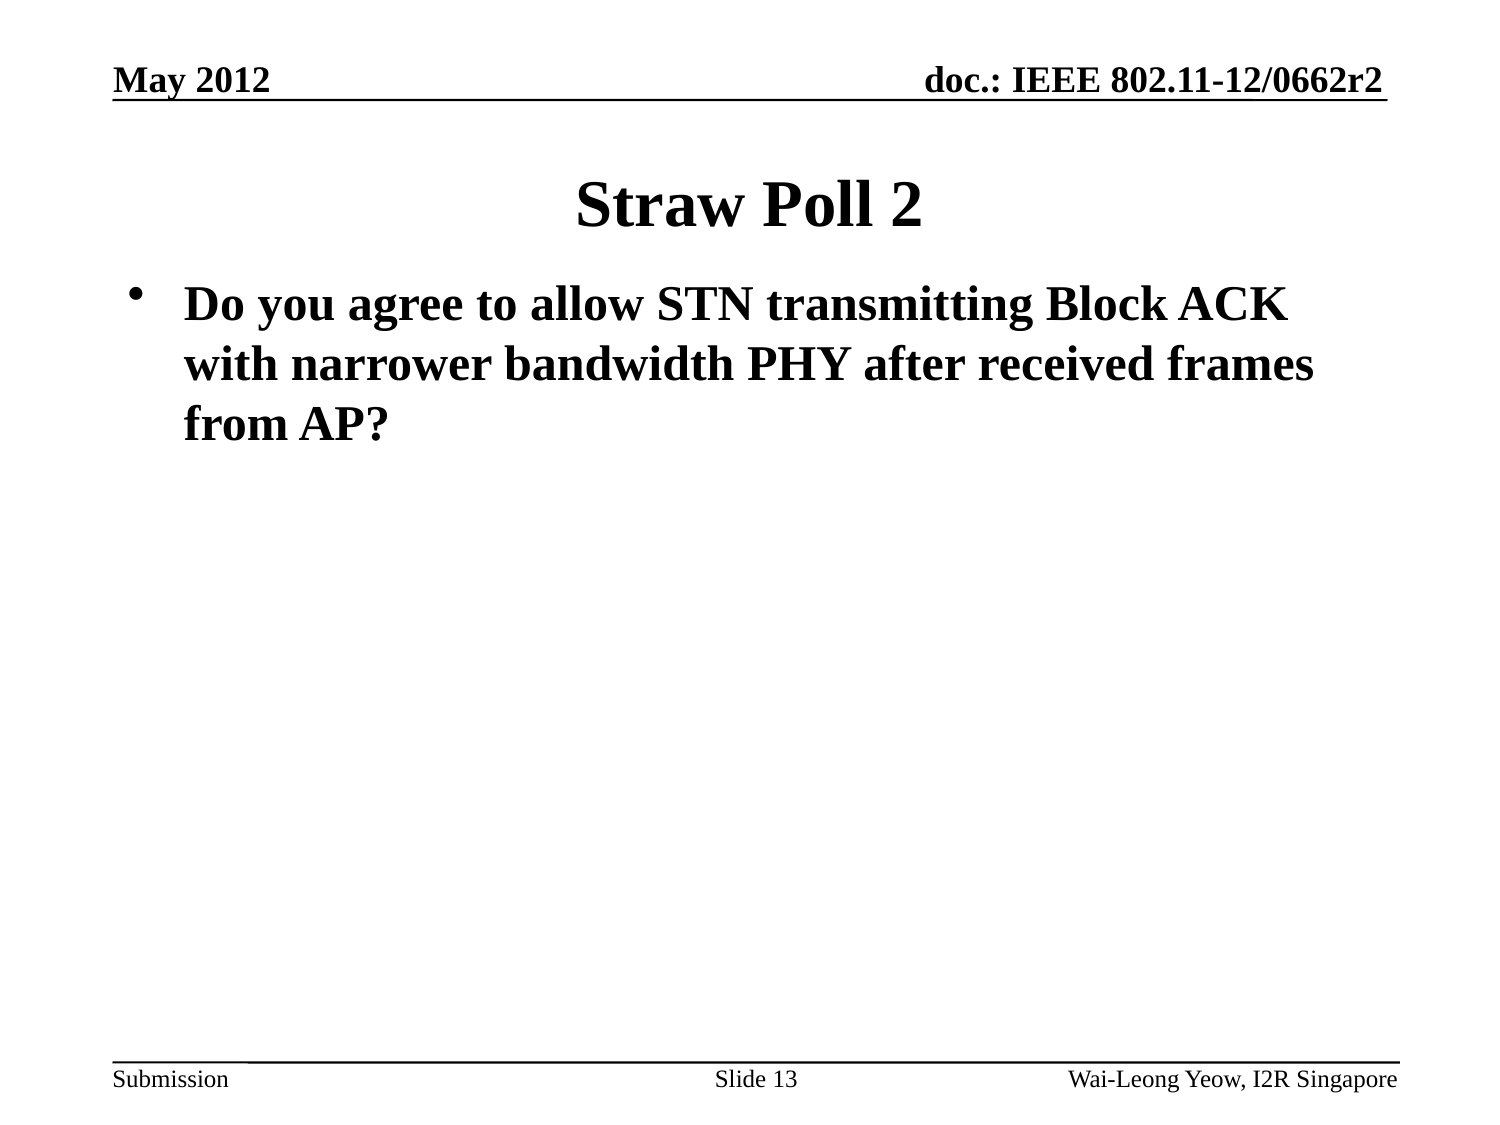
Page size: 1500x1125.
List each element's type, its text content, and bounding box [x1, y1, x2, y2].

title Straw Poll 2 [112, 112, 1388, 262]
list Do you agree to allow STN transmitting Block ACK with narrower bandwidth PHY after received frames from AP? [112, 262, 1388, 1013]
slide_number Slide 13 [712, 1061, 800, 1093]
